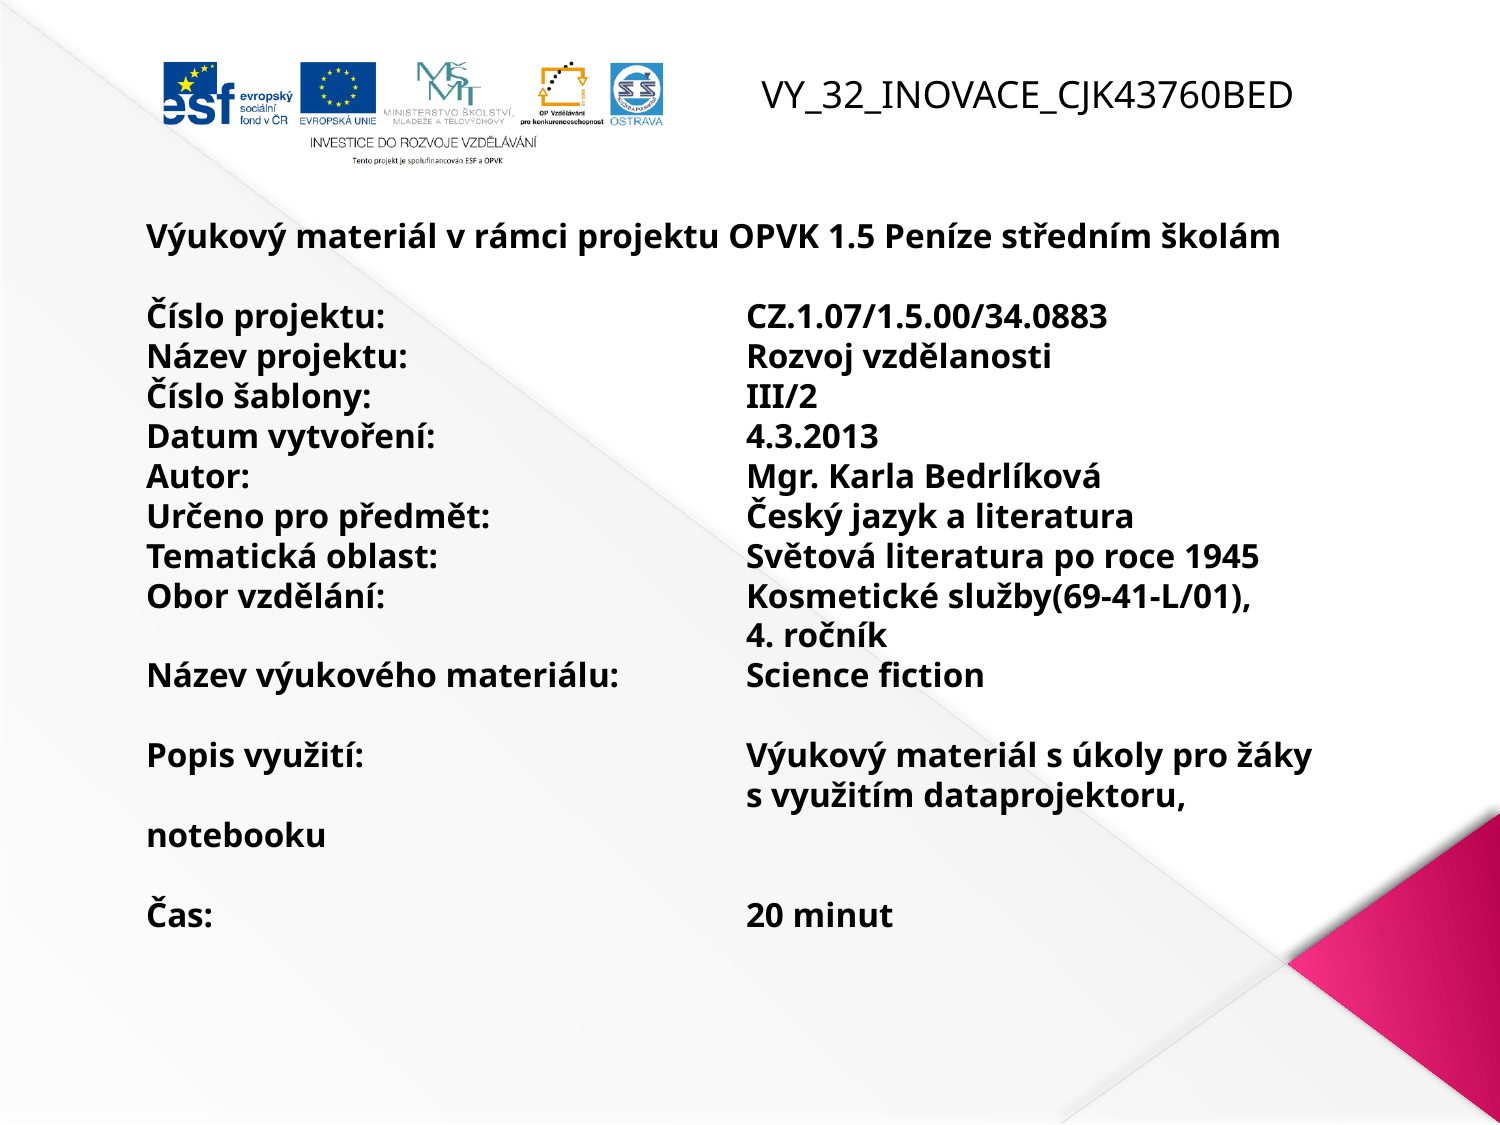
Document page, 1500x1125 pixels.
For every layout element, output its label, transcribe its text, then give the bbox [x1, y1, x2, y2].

text_box VY_32_INOVACE_CJK43760BED [746, 63, 1310, 124]
text_box Výukový materiál v rámci projektu OPVK 1.5 Peníze středním školám Číslo projektu: CZ.1.07/1.5.00/34.0883 Název projektu: Rozvoj vzdělanosti Číslo šablony: III/2 Datum vytvoření: 4.3.2013 Autor: Mgr. Karla Bedrlíková Určeno pro předmět: Český jazyk a literatura Tematická oblast: Světová literatura po roce 1945 Obor vzdělání: Kosmetické služby(69-41-L/01), 4. ročník Název výukového materiálu: Science fiction Popis využití: Výukový materiál s úkoly pro žáky s využitím dataprojektoru, notebooku Čas: 20 minut [131, 208, 1374, 1022]
picture [159, 58, 668, 173]
